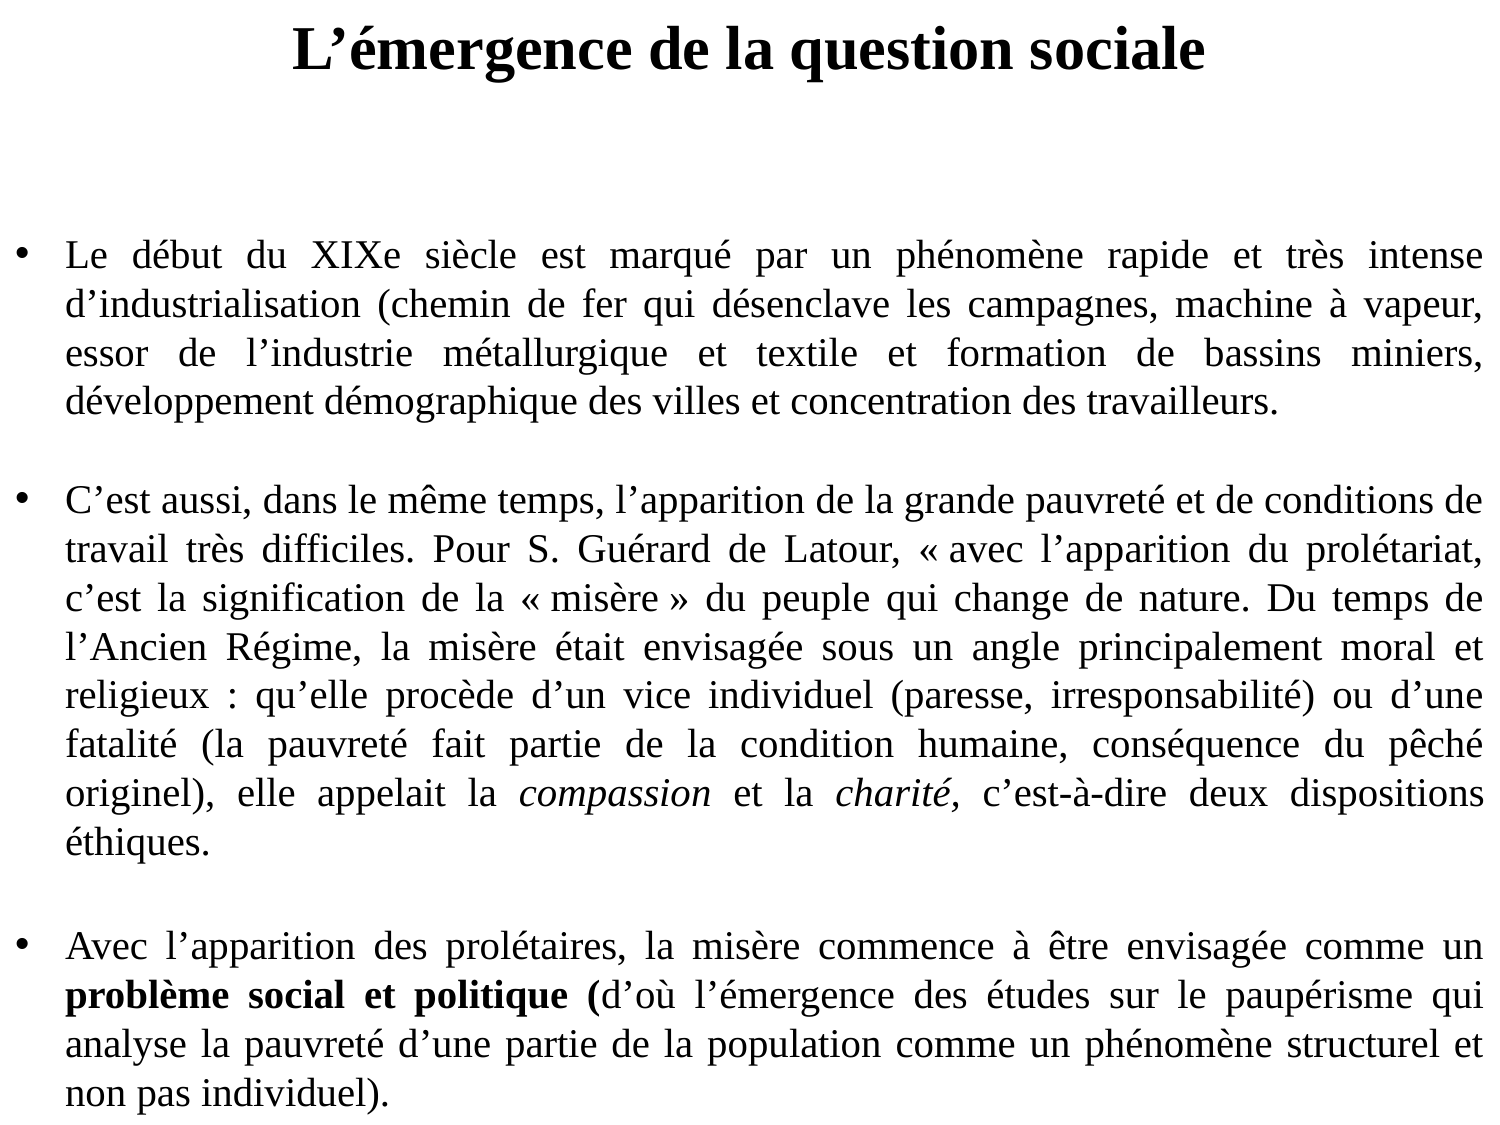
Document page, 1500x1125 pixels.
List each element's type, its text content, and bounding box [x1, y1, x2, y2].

list Le début du XIXe siècle est marqué par un phénomène rapide et très intense d’industrialisation (chemin de fer qui désenclave les campagnes, machine à vapeur, essor de l’industrie métallurgique et textile et formation de bassins miniers, développement démographique des villes et concentration des travailleurs. C’est aussi, dans le même temps, l’apparition de la grande pauvreté et de conditions de travail très difficiles. Pour S. Guérard de Latour, « avec l’apparition du prolétariat, c’est la signification de la « misère » du peuple qui change de nature. Du temps de l’Ancien Régime, la misère était envisagée sous un angle principalement moral et religieux : qu’elle procède d’un vice individuel (paresse, irresponsabilité) ou d’une fatalité (la pauvreté fait partie de la condition humaine, conséquence du pêché originel), elle appelait la compassion et la charité, c’est-à-dire deux dispositions éthiques. Avec l’apparition des prolétaires, la misère commence à être envisagée comme un problème social et politique (d’où l’émergence des études sur le paupérisme qui analyse la pauvreté d’une partie de la population comme un phénomène structurel et non pas individuel). [0, 219, 1500, 1125]
title L’émergence de la question sociale [0, 0, 1500, 90]
